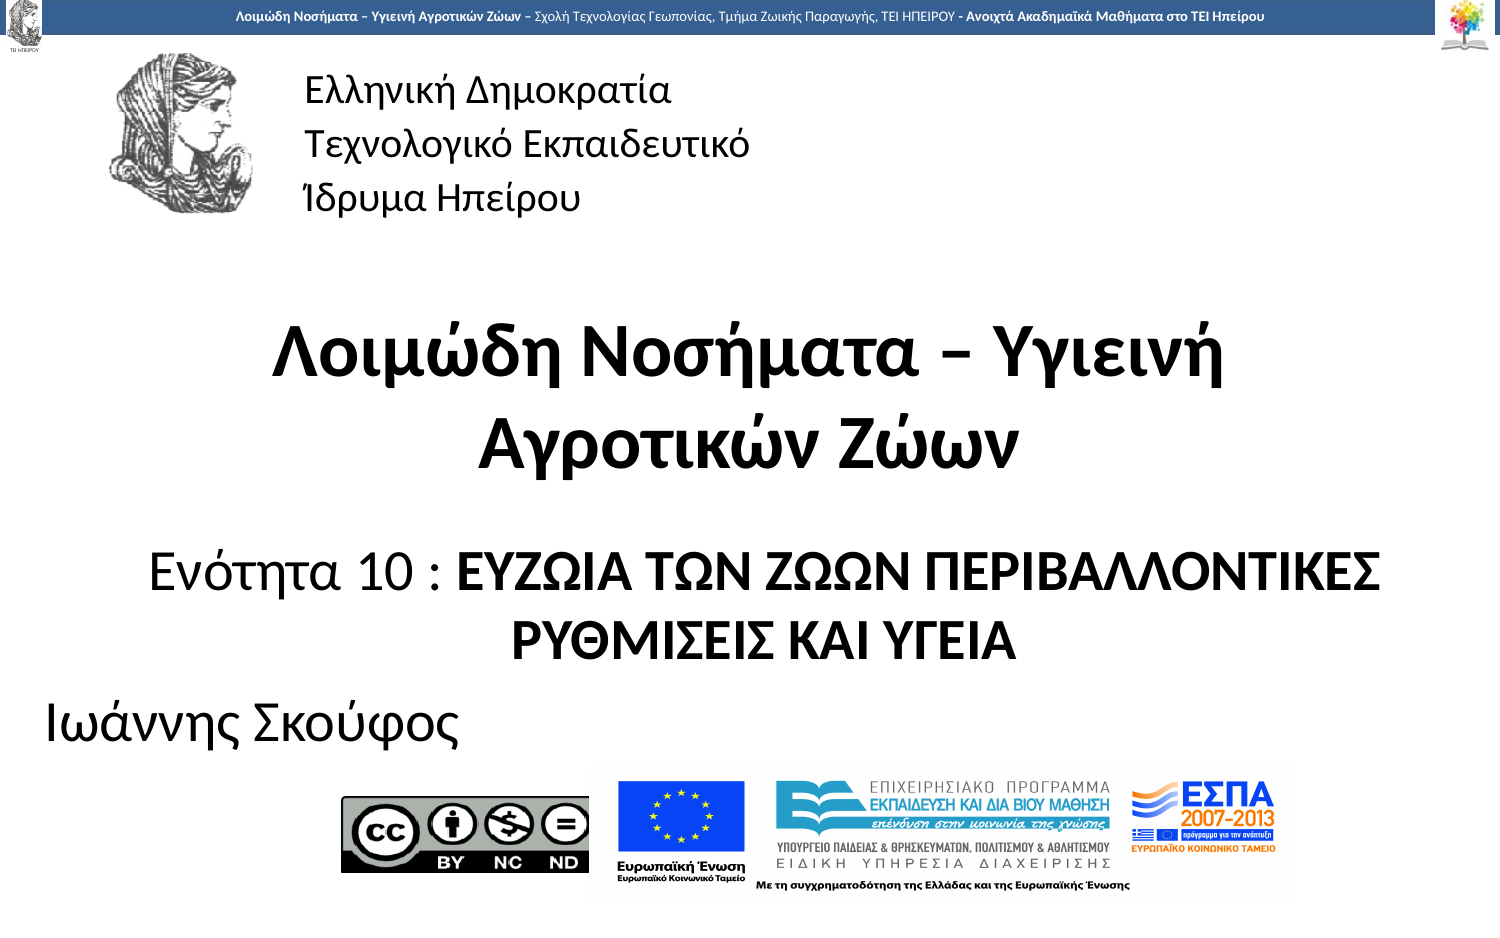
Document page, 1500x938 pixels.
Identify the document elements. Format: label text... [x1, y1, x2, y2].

text_box Ελληνική Δημοκρατία Τεχνολογικό Εκπαιδευτικό Ίδρυμα Ηπείρου [289, 54, 821, 223]
title Λοιμώδη Νοσήματα – Υγιεινή Αγροτικών Ζώων [112, 291, 1388, 493]
picture [6, 0, 42, 54]
picture [341, 764, 1297, 905]
subtitle Ενότητα 10 : ΕΥΖΩΙΑ ΤΩΝ ΖΩΩΝ ΠΕΡΙΒΑΛΛΟΝΤΙΚΕΣ ΡΥΘΜΙΣΕΙΣ ΚΑΙ ΥΓΕΙΑ Ιωάννης Σκούφος [29, 524, 1500, 765]
picture [1435, 0, 1495, 52]
picture [105, 31, 255, 220]
